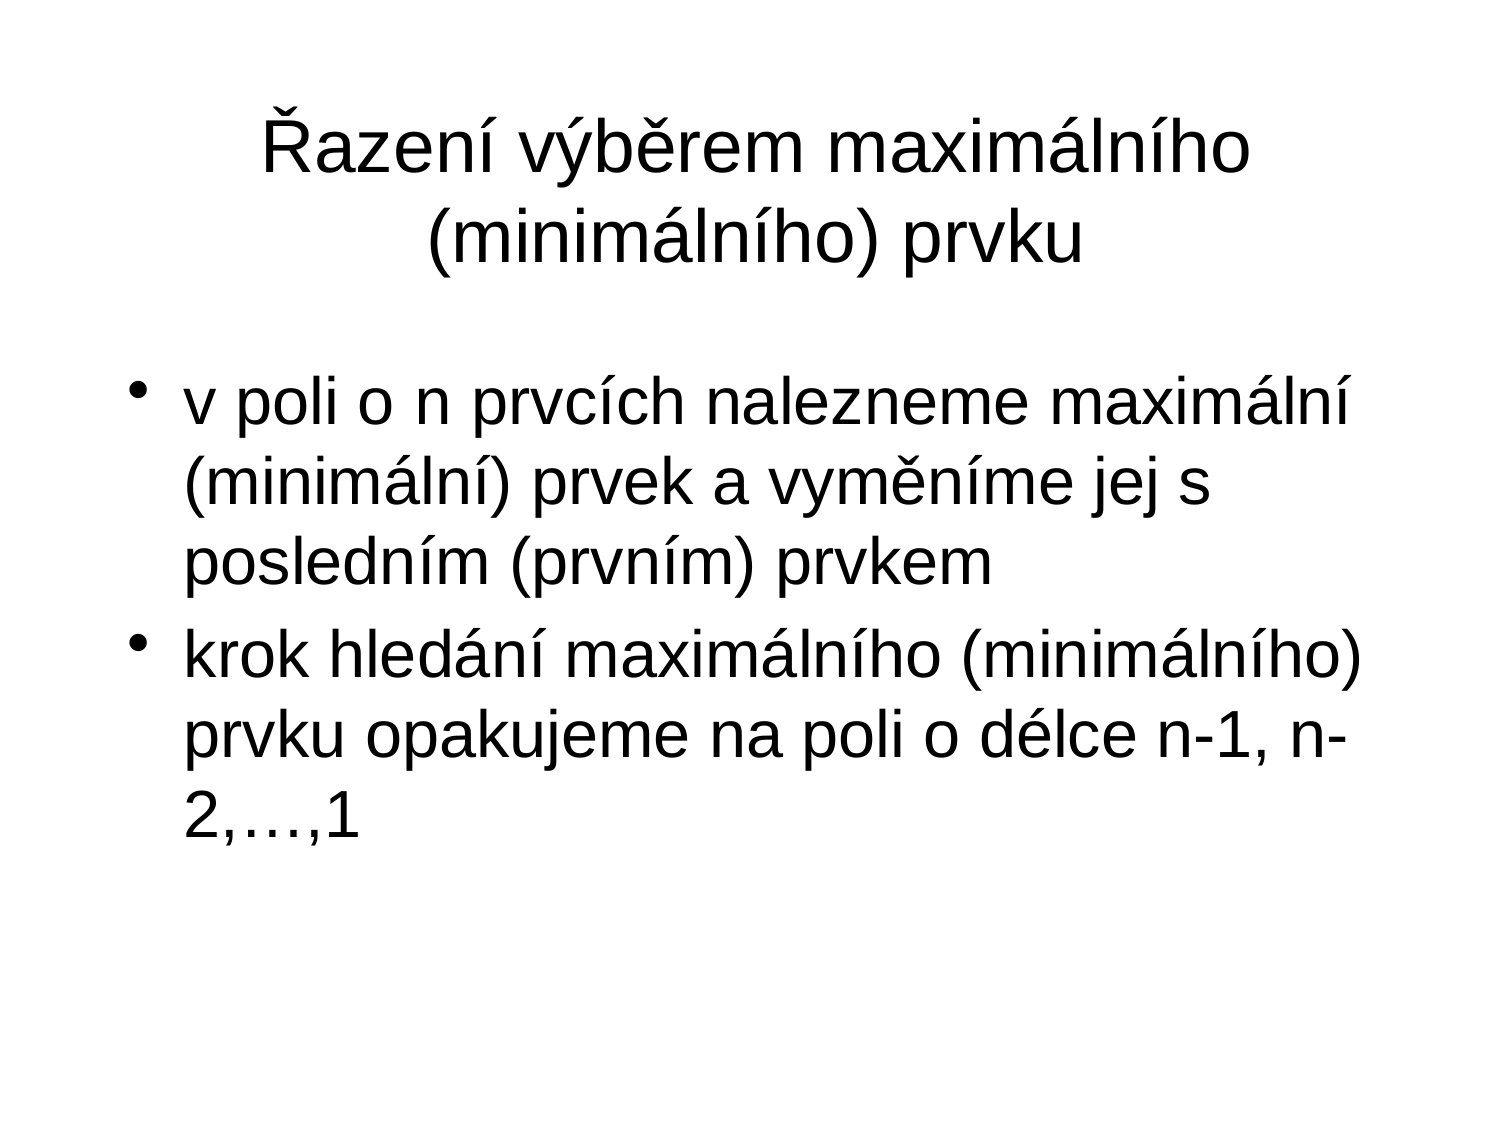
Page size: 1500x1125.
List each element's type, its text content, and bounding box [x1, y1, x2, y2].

title Řazení výběrem maximálního (minimálního) prvku [112, 99, 1400, 275]
list v poli o n prvcích nalezneme maximální (minimální) prvek a vyměníme jej s posledním (prvním) prvkem krok hledání maximálního (minimálního) prvku opakujeme na poli o délce n-1, n-2,…,1 [112, 350, 1388, 1000]
